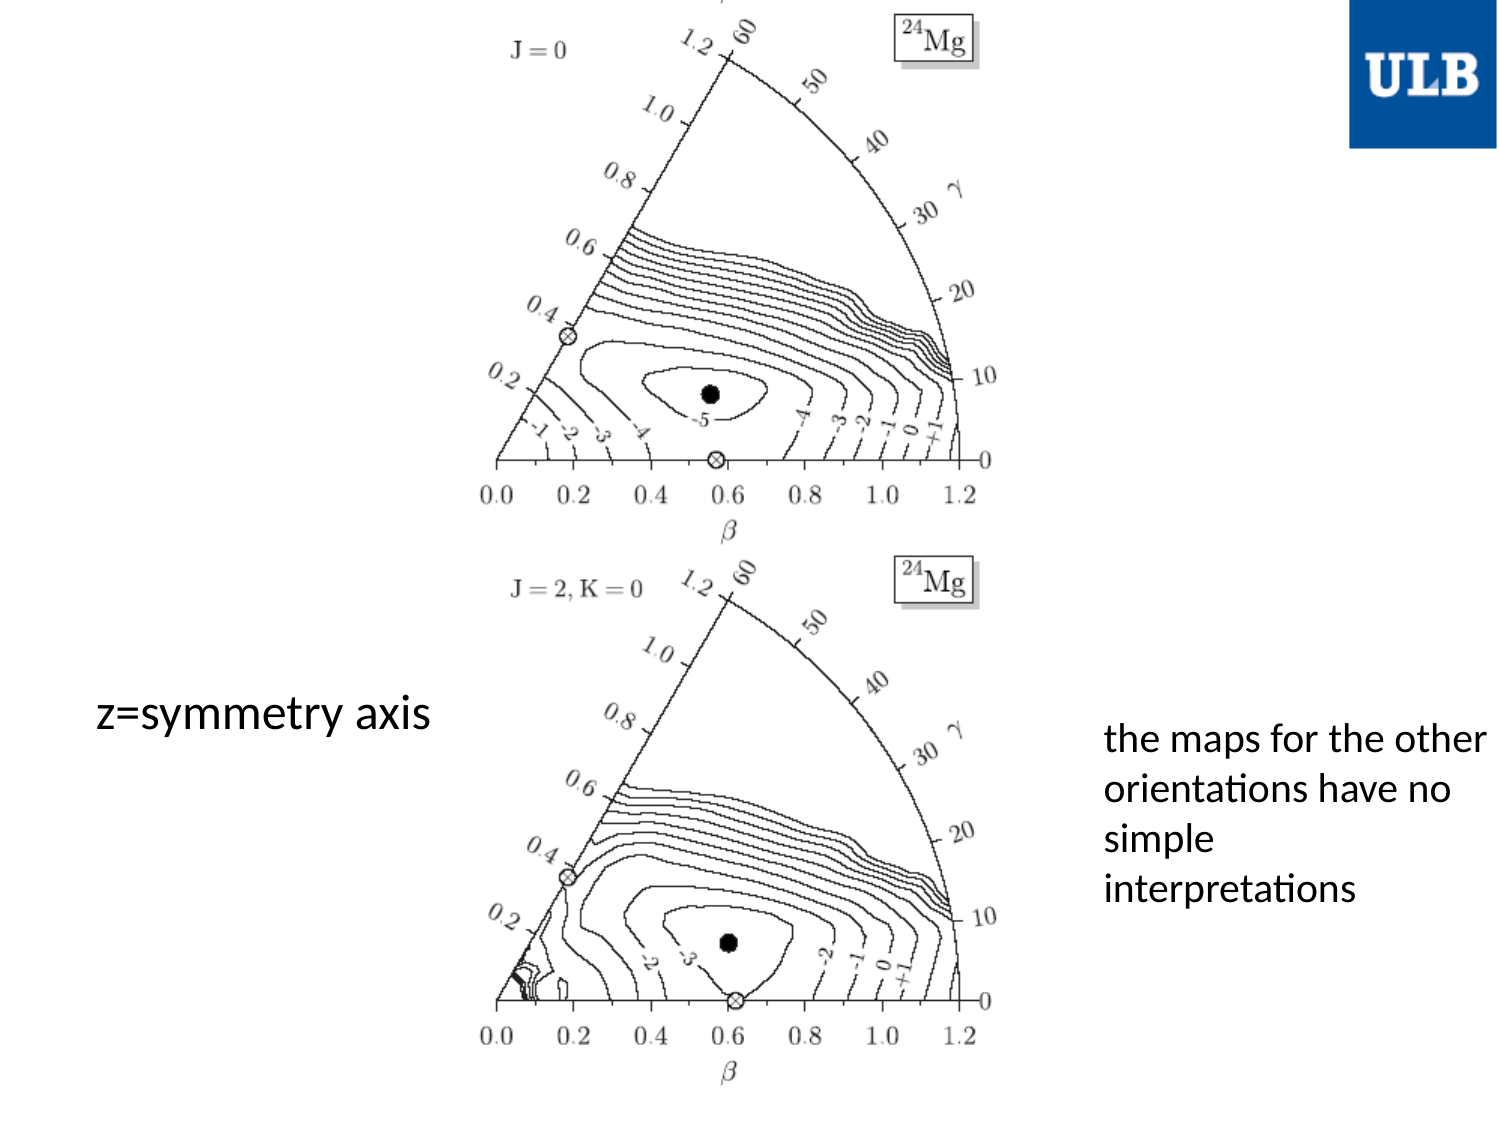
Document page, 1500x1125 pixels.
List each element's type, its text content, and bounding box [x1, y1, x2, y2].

text_box the maps for the other orientations have no simple interpretations [1088, 703, 1500, 919]
text_box z=symmetry axis [81, 671, 380, 747]
picture [385, 0, 1085, 1099]
picture [1348, 0, 1500, 152]
